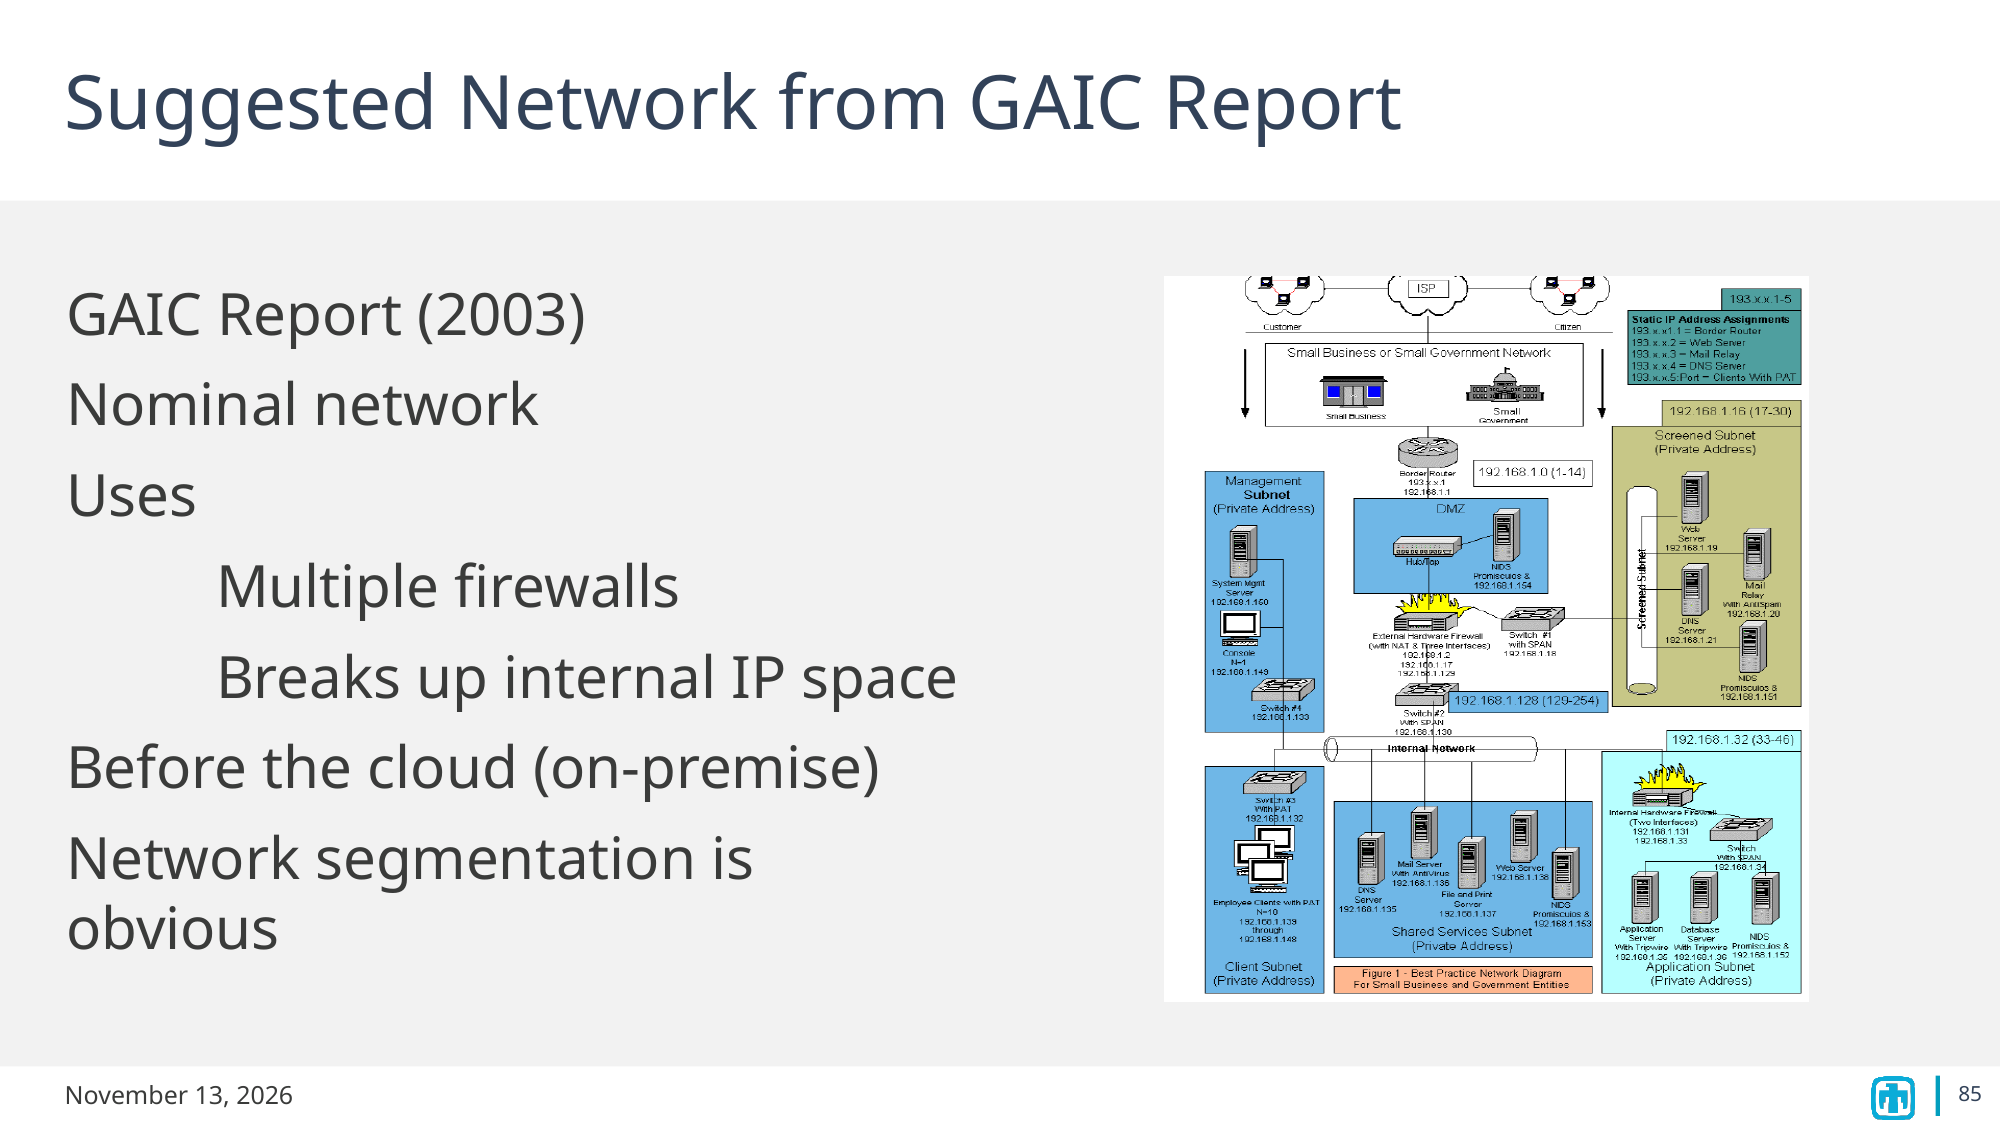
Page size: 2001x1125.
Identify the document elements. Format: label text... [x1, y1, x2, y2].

picture [1876, 1082, 1910, 1115]
title Suggested Network from GAIC Report [64, 25, 1934, 186]
slide_number 85 [1940, 1065, 2000, 1125]
list GAIC Report (2003) Nominal network Uses Multiple firewalls Breaks up internal IP space Before the cloud (on-premise) Network segmentation is obvious [66, 276, 962, 1002]
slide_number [64, 1066, 531, 1125]
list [1164, 276, 1809, 1003]
